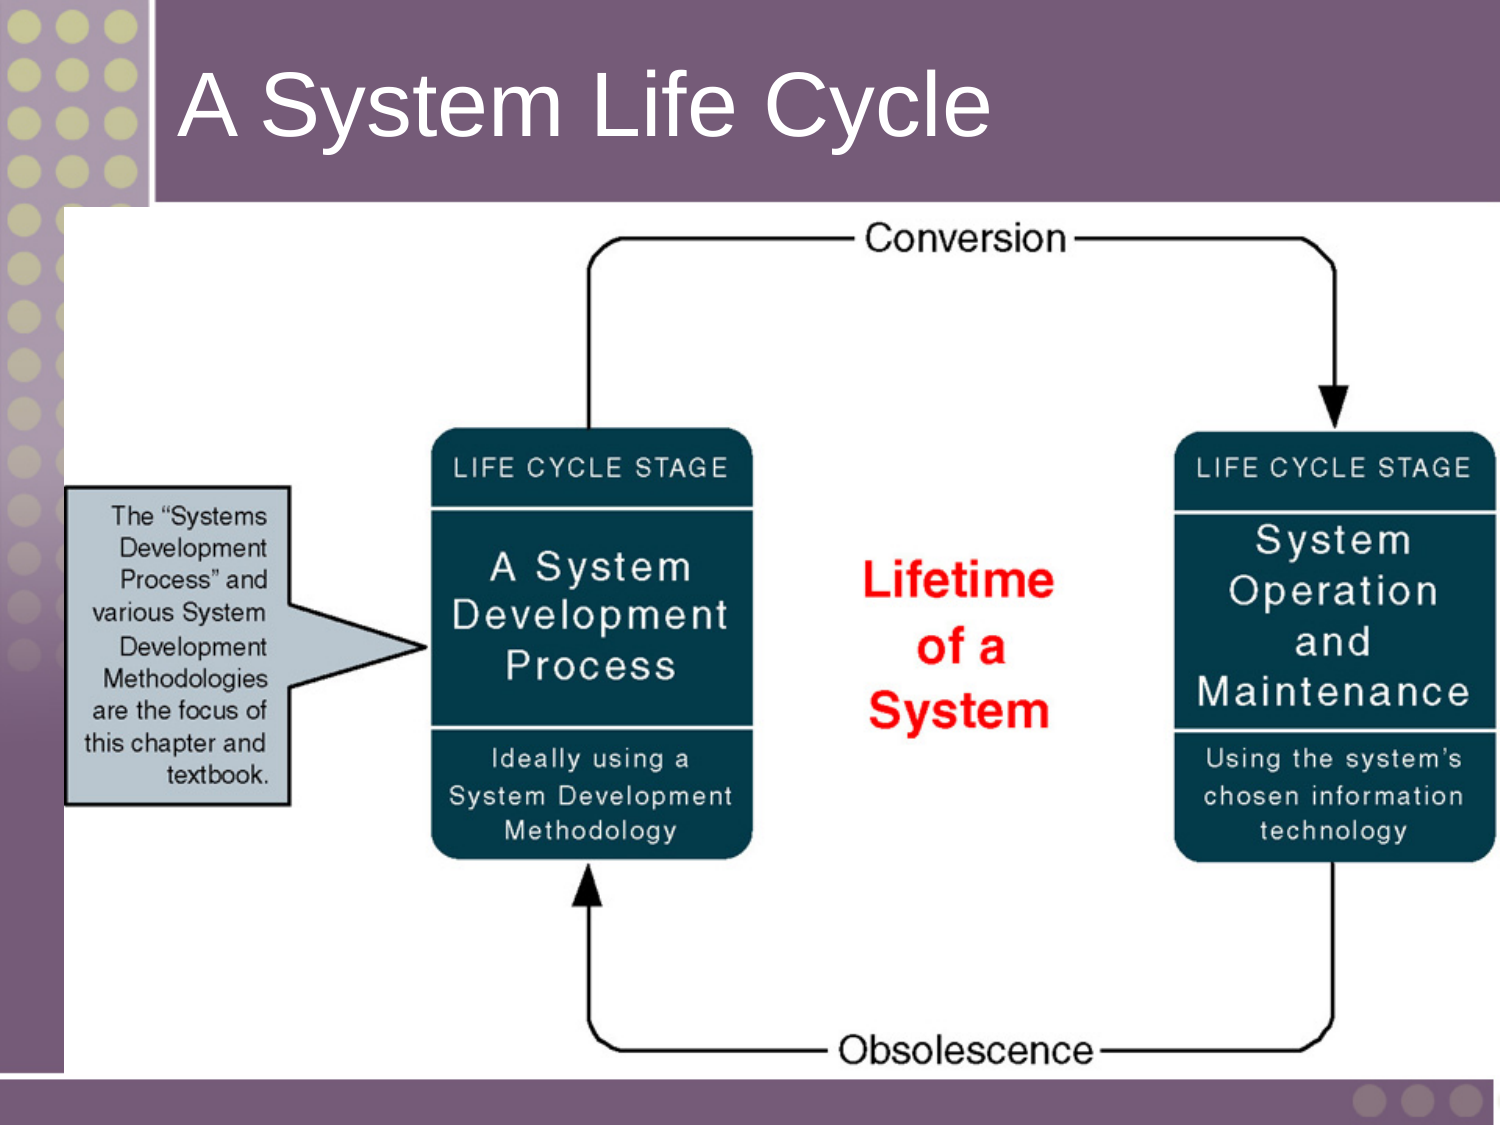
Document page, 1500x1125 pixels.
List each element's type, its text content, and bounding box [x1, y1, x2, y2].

picture [0, 0, 1500, 1125]
slide_number 3-10 [0, 1021, 151, 1101]
title A System Life Cycle [162, 12, 1500, 200]
